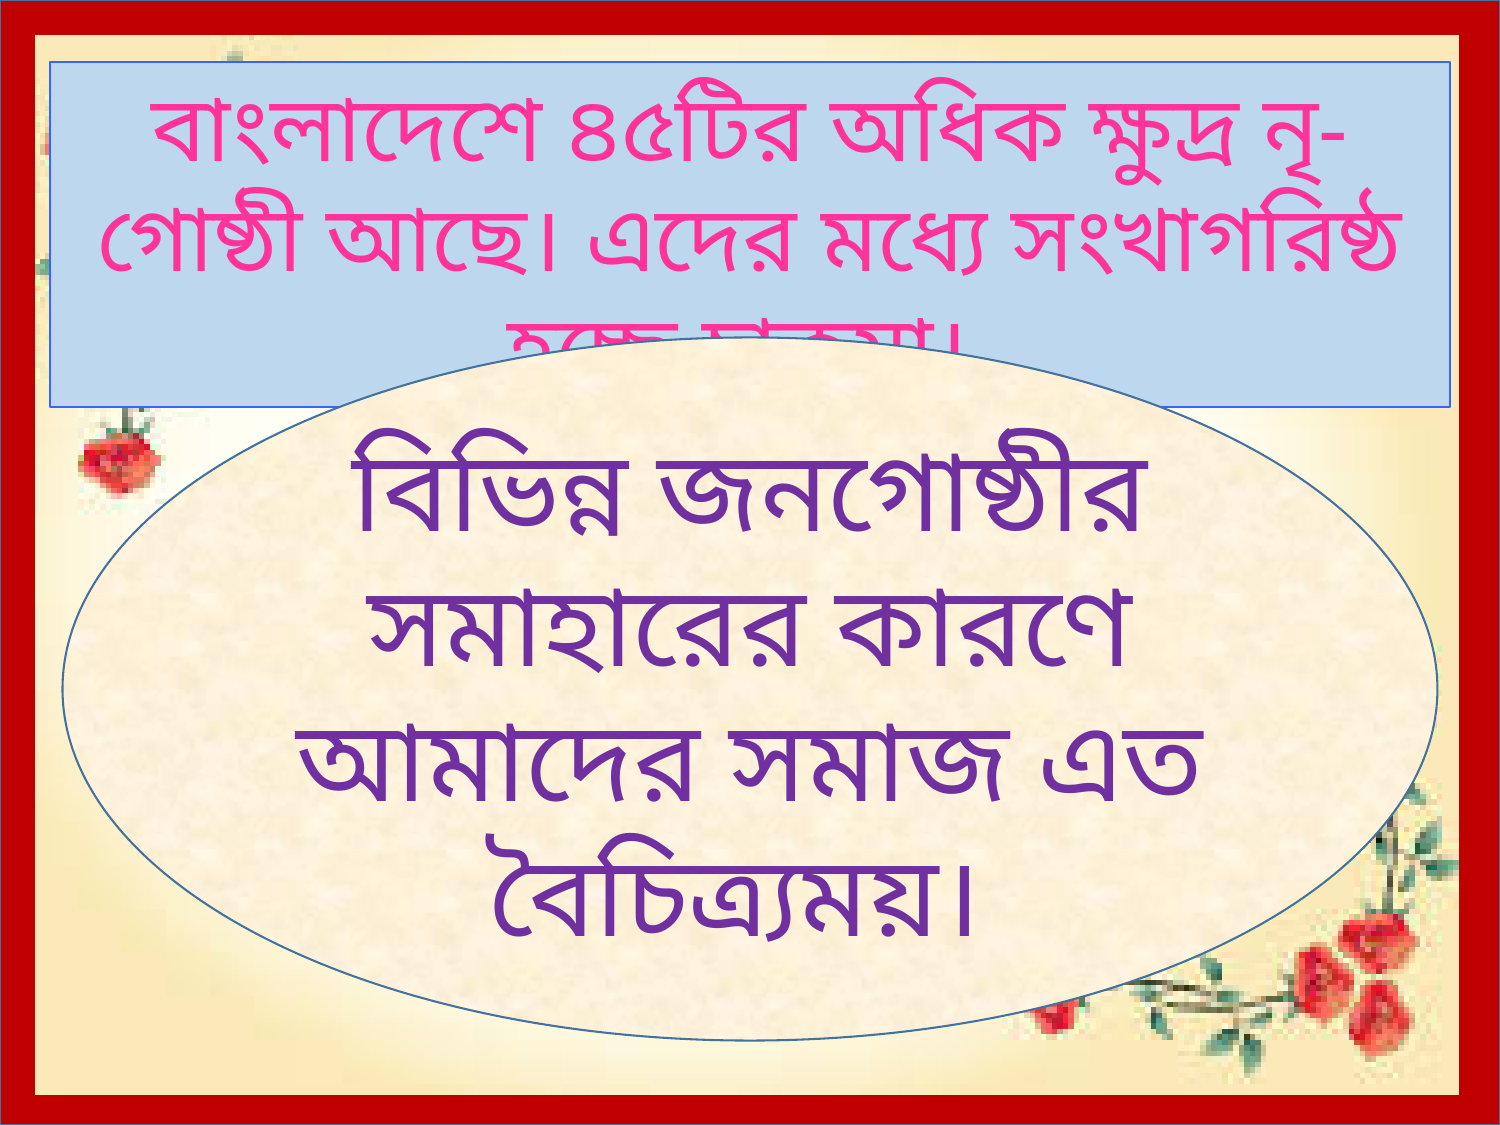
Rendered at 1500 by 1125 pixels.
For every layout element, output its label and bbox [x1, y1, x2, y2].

text_box [0, 0, 1500, 1125]
picture [35, 34, 1459, 1095]
